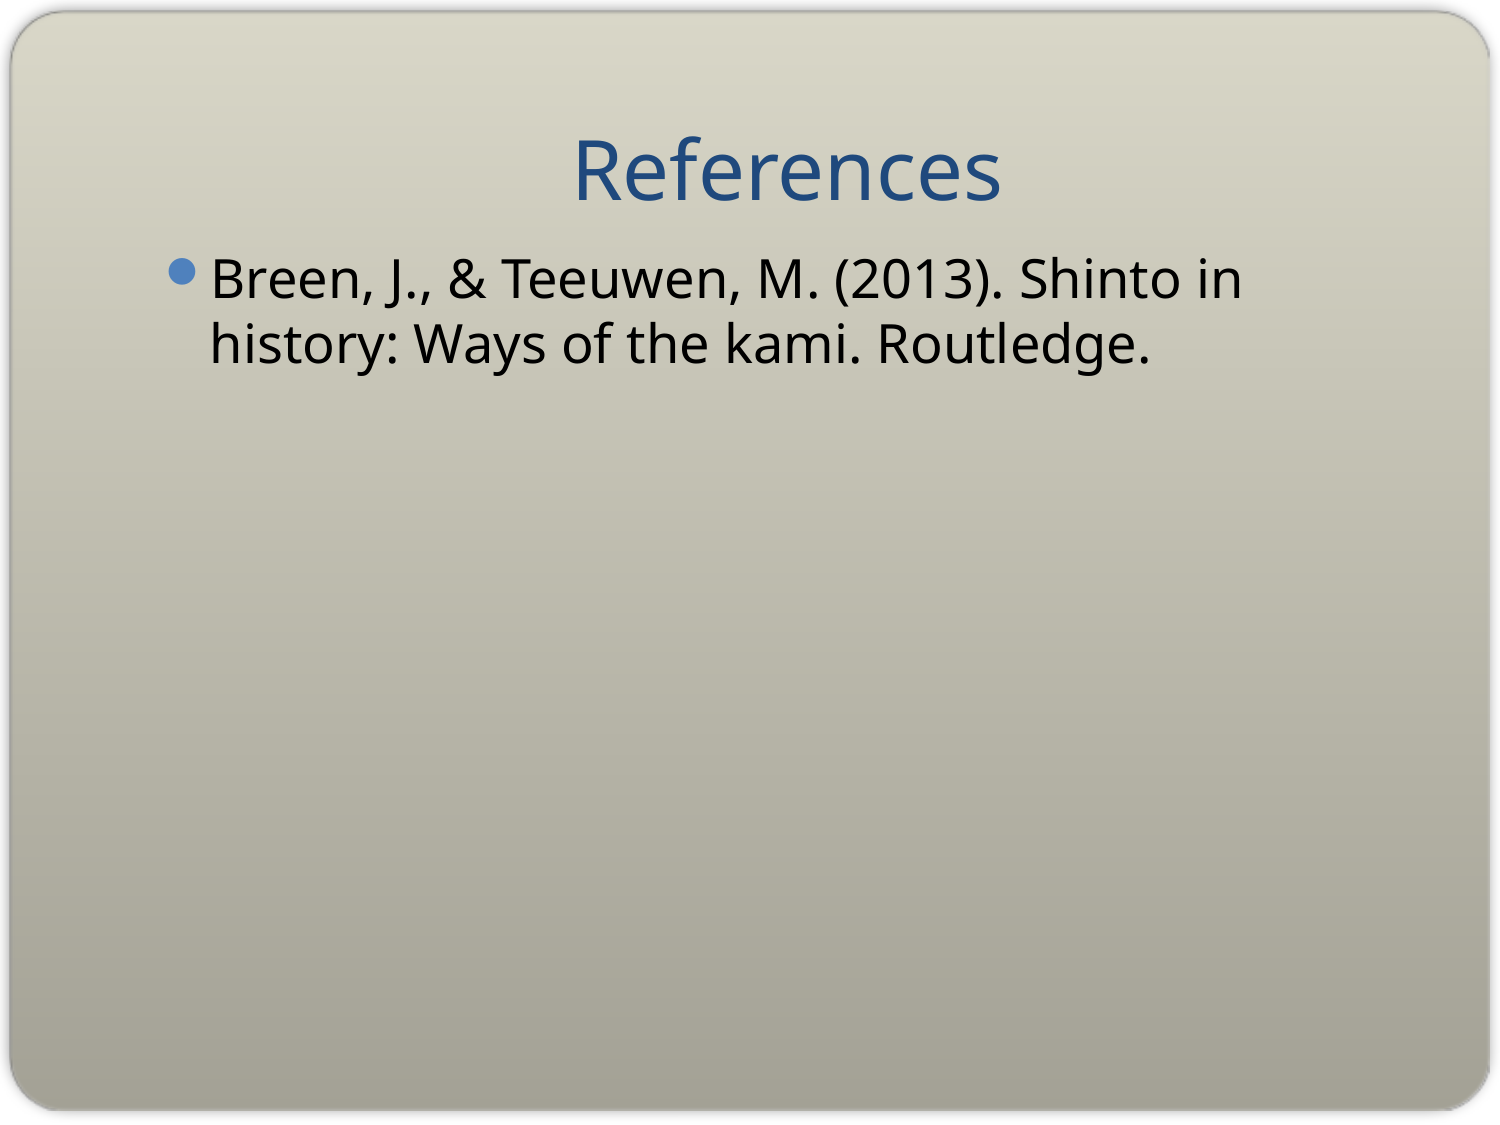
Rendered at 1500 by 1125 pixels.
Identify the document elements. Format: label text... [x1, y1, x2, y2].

title References [150, 45, 1425, 233]
list Breen, J., & Teeuwen, M. (2013). Shinto in history: Ways of the kami. Routledge. [150, 237, 1425, 988]
